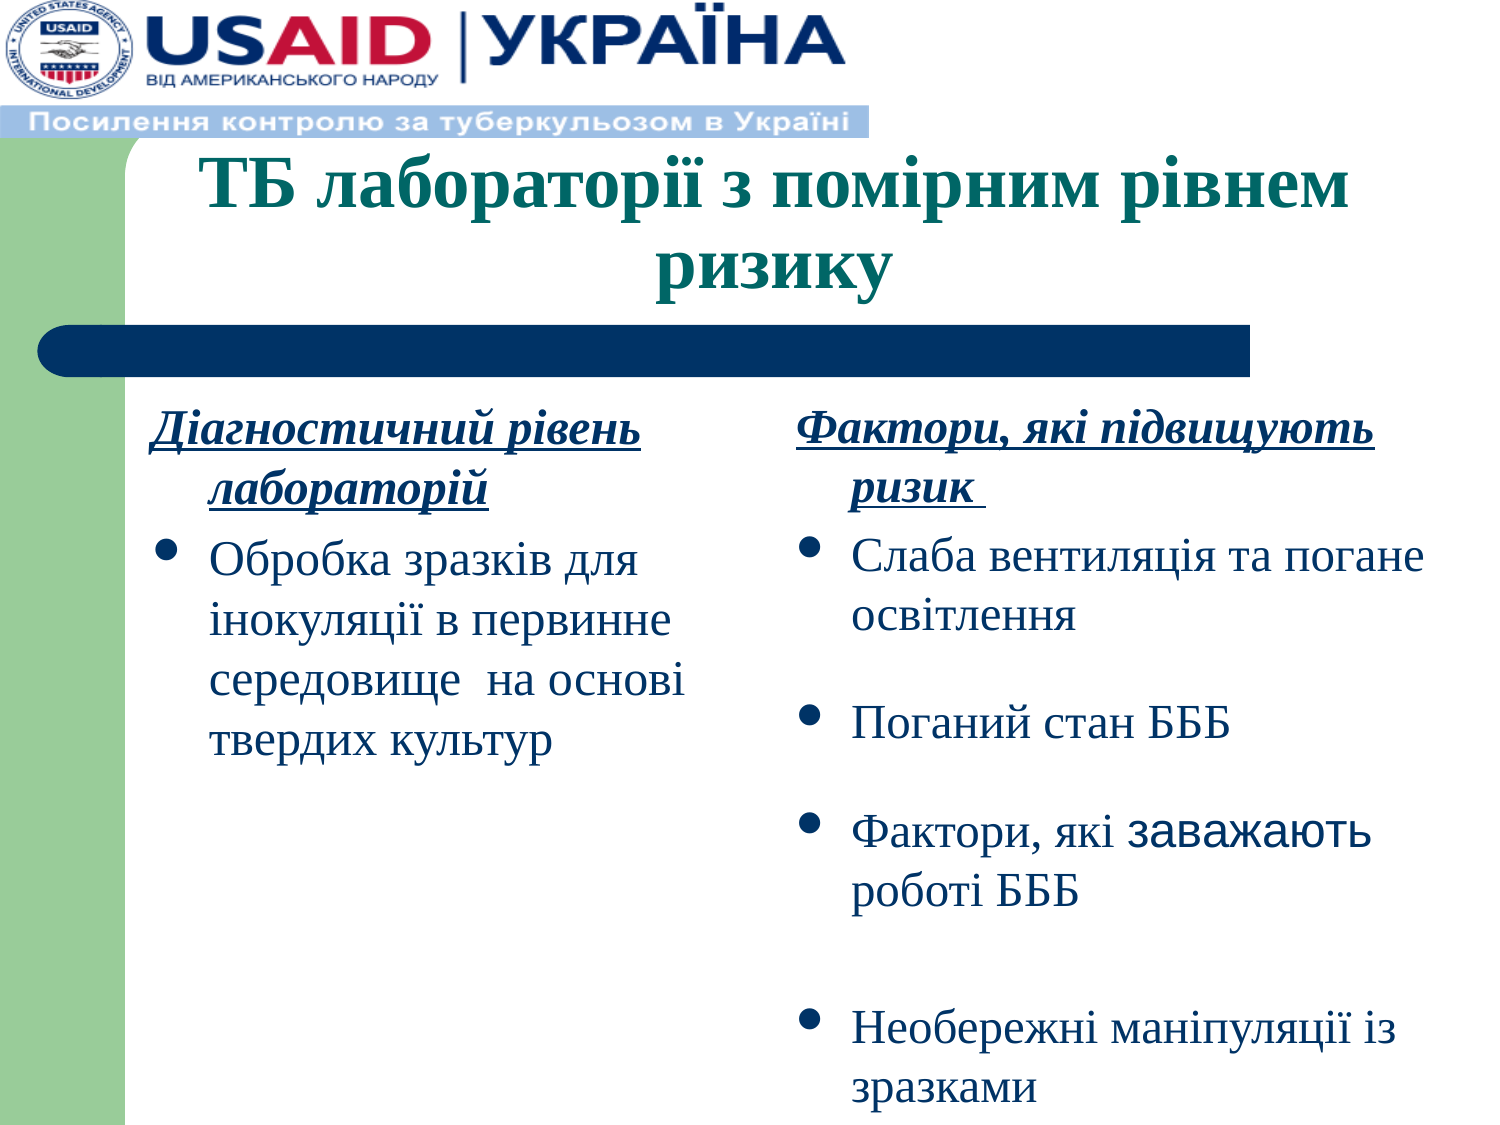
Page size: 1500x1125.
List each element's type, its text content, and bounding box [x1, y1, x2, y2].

list Діагностичний рівень лабораторій Обробка зразків для інокуляції в первинне середовище на основі твердих культур [137, 387, 756, 999]
title ТБ лабораторії з помірним рівнем ризику [125, 125, 1425, 313]
list Фактори, які підвищують ризик Слаба вентиляція та погане освітлення Поганий стан БББ Фактори, які заважають роботі БББ Необережні маніпуляції із зразками [781, 387, 1475, 1125]
picture [0, 0, 869, 138]
